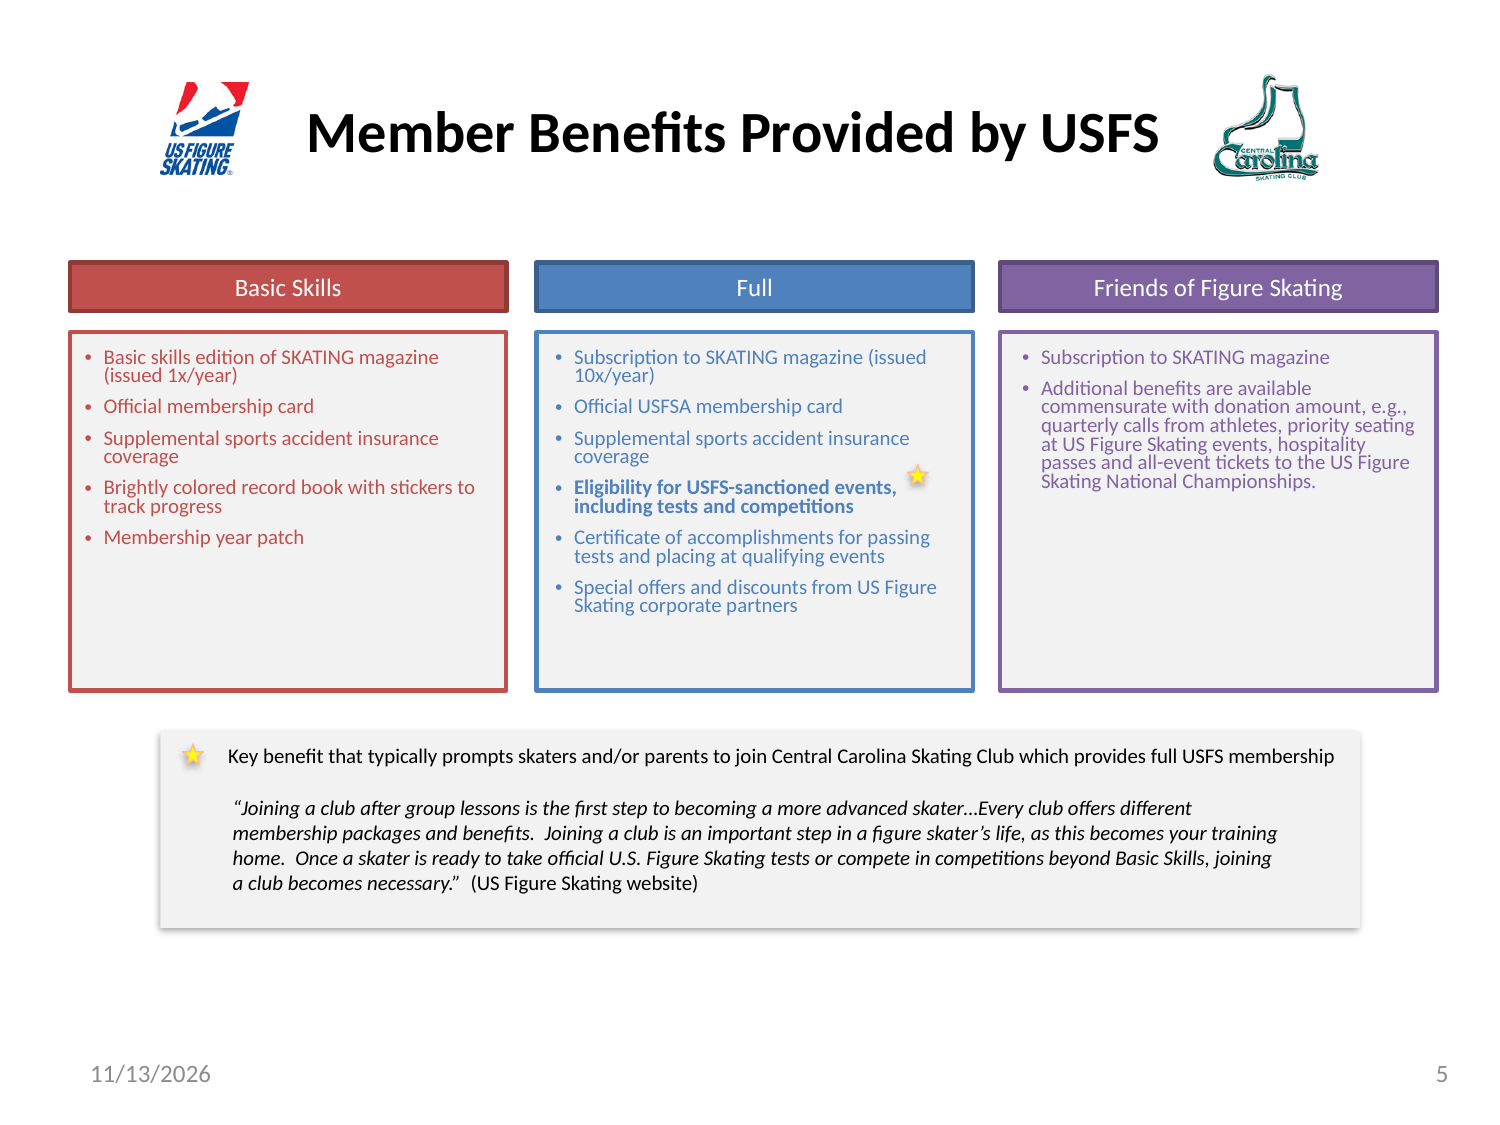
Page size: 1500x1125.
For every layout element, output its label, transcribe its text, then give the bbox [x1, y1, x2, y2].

text_box Full [534, 260, 975, 313]
text_box Member Benefits Provided by USFS [292, 86, 1176, 172]
text_box Basic Skills [68, 260, 509, 313]
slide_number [75, 1042, 425, 1103]
text_box “Joining a club after group lessons is the first step to becoming a more advanced skater…Every club offers different membership packages and benefits. Joining a club is an important step in a figure skater’s life, as this becomes your training home. Once a skater is ready to take official U.S. Figure Skating tests or compete in competitions beyond Basic Skills, joining a club becomes necessary.” (US Figure Skating website) [217, 787, 1297, 902]
table_header Subscription to SKATING magazine (issued 10x/year) Official USFSA membership card Supplemental sports accident insurance coverage Eligibility for USFS-sanctioned events, including tests and competitions Certificate of accomplishments for passing tests and placing at qualifying events Special offers and discounts from US Figure Skating corporate partners [540, 342, 971, 690]
slide_number 5 [1113, 1042, 1464, 1103]
text_box [160, 730, 1361, 929]
text_box [998, 330, 1439, 693]
text_box Key benefit that typically prompts skaters and/or parents to join Central Carolina Skating Club which provides full USFS membership [213, 735, 1351, 776]
text_box Friends of Figure Skating [998, 260, 1439, 313]
text_box [68, 330, 508, 693]
table_header Subscription to SKATING magazine Additional benefits are available commensurate with donation amount, e.g., quarterly calls from athletes, priority seating at US Figure Skating events, hospitality passes and all-event tickets to the US Figure Skating National Championships. [1007, 342, 1434, 690]
text_box [534, 330, 975, 342]
table_header [504, 342, 540, 690]
text_box [906, 463, 929, 486]
picture [160, 82, 249, 175]
text_box [182, 743, 204, 766]
picture [1210, 72, 1321, 186]
table_header [971, 342, 1007, 690]
table_header Basic skills edition of SKATING magazine (issued 1x/year) Official membership card Supplemental sports accident insurance coverage Brightly colored record book with stickers to track progress Membership year patch [70, 342, 504, 690]
